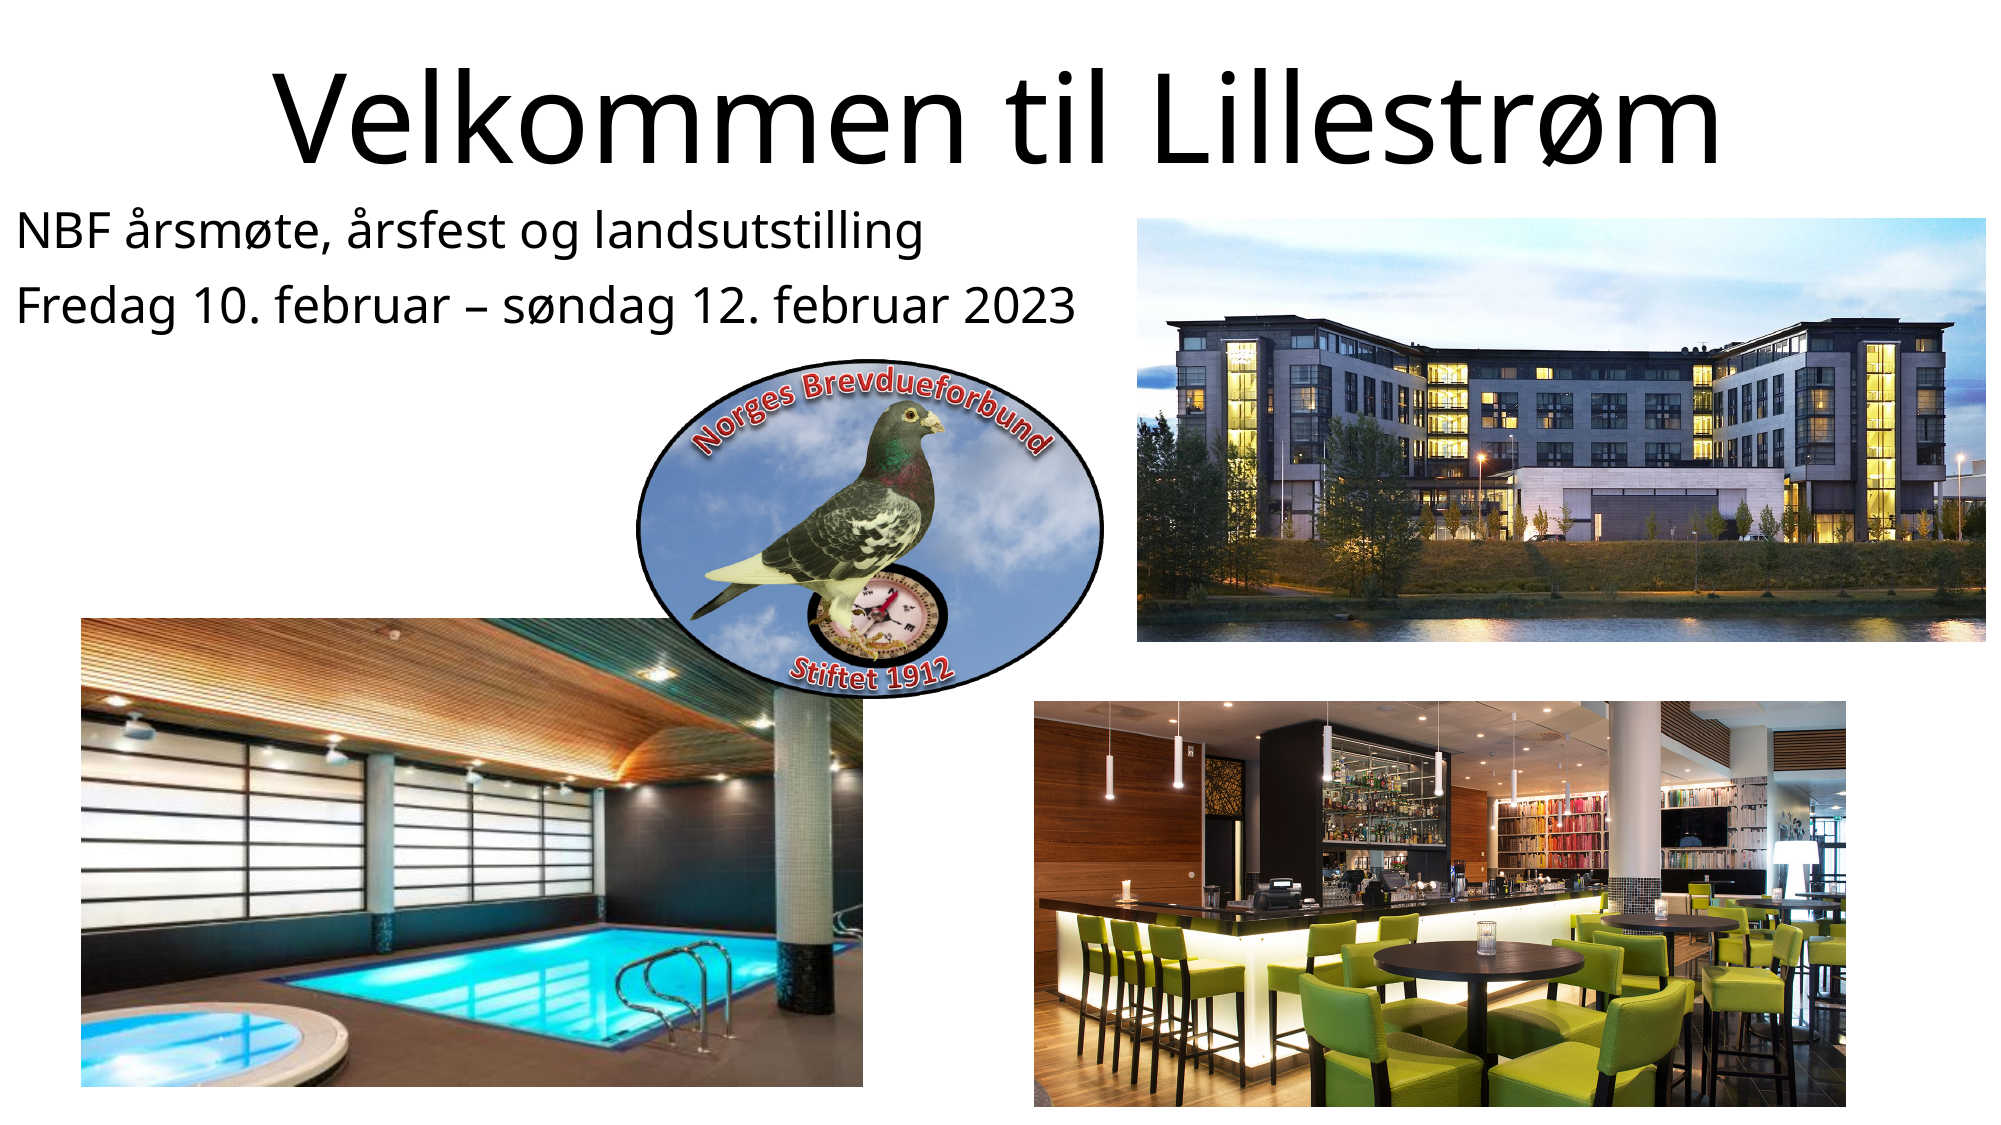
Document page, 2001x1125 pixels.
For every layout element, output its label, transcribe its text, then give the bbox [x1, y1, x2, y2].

picture [1034, 701, 1846, 1108]
title Velkommen til Lillestrøm [0, 0, 2000, 197]
picture [1137, 217, 1986, 642]
picture [81, 359, 1104, 1087]
subtitle NBF årsmøte, årsfest og landsutstilling Fredag 10. februar – søndag 12. februar 2023 [0, 197, 2000, 470]
